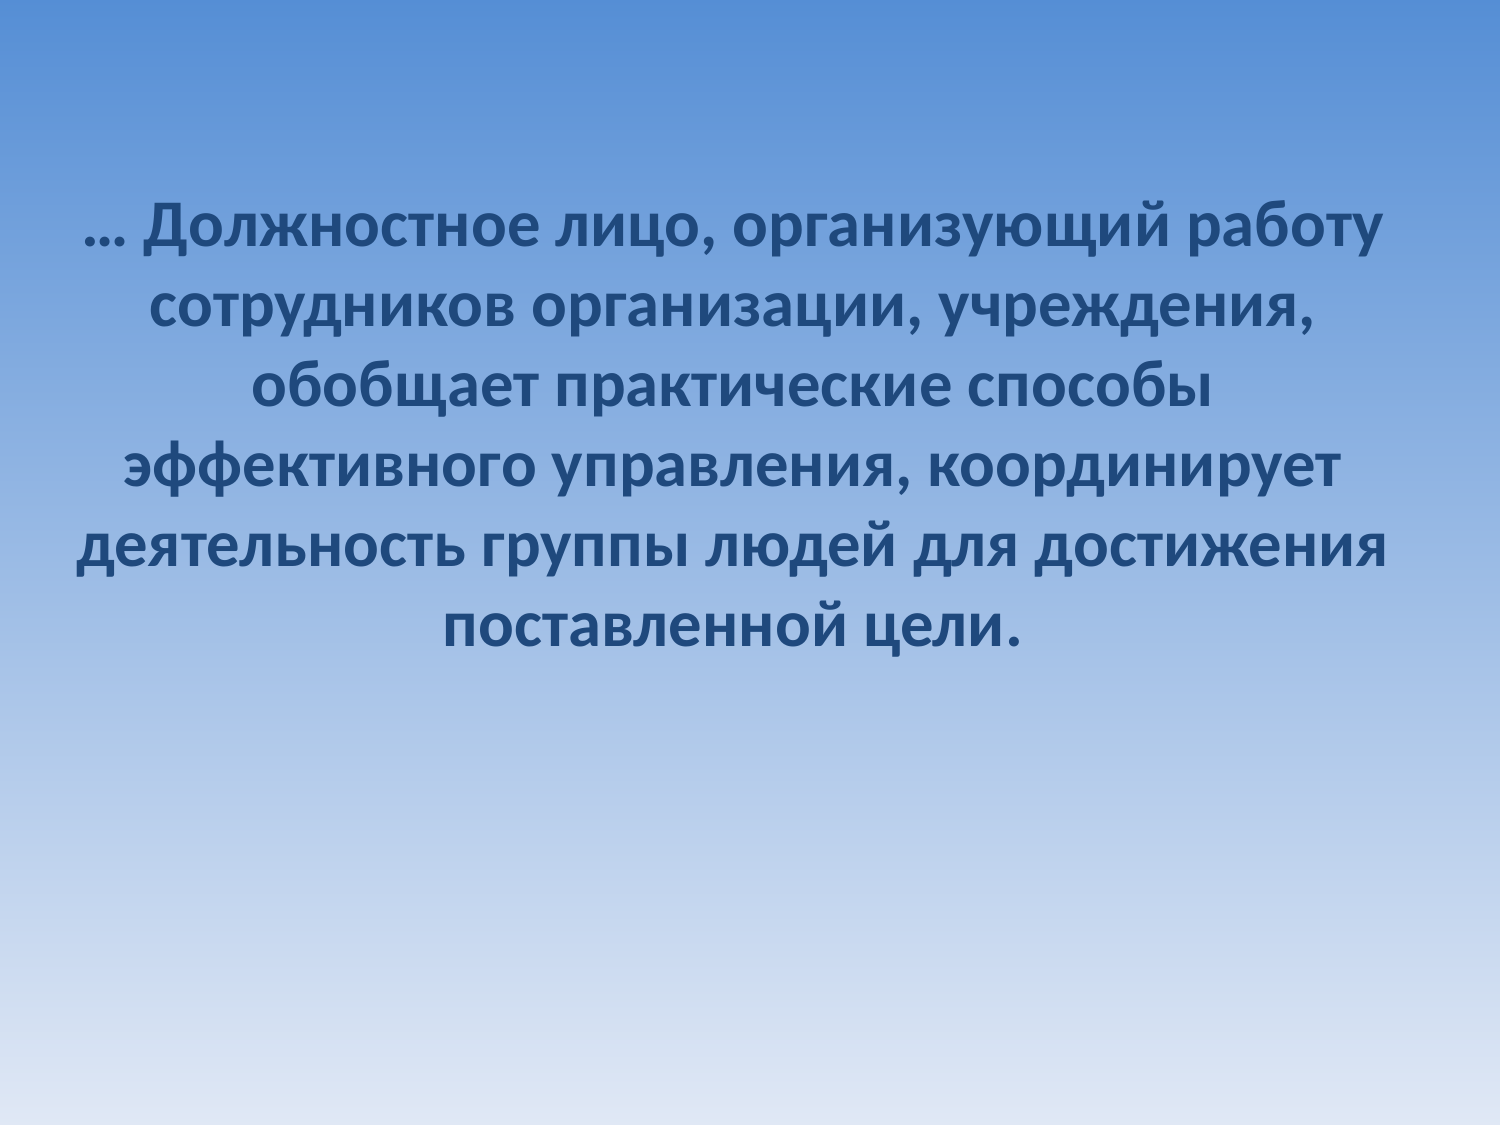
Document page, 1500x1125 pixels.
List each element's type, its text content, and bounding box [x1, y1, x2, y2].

list … Должностное лицо, организующий работу сотрудников организации, учреждения, обобщает практические способы эффективного управления, координирует деятельность группы людей для достижения поставленной цели. [41, 172, 1425, 1005]
